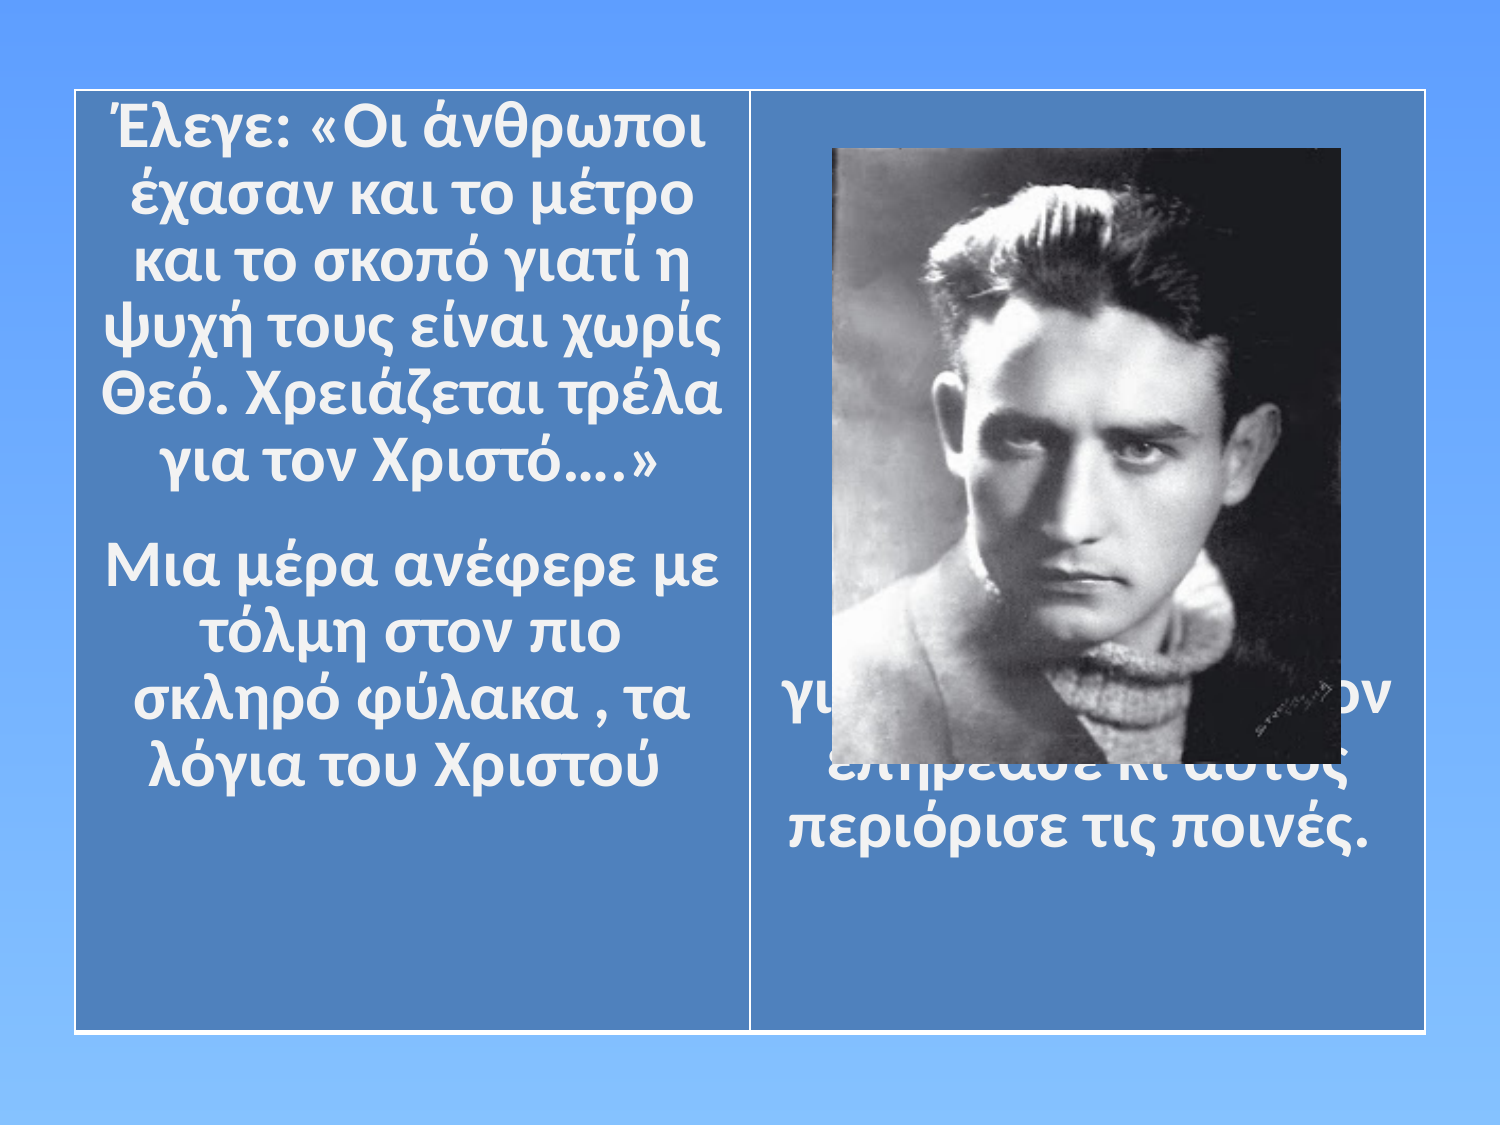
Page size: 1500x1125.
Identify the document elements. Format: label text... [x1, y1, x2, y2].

table_header για τη μοιχαλίδα . Τον επηρέασε κι αυτός περιόρισε τις ποινές. [751, 91, 1424, 1030]
table_header Έλεγε: «Οι άνθρωποι έχασαν και το μέτρο και το σκοπό γιατί η ψυχή τους είναι χωρίς Θεό. Χρειάζεται τρέλα για τον Χριστό….» Μια μέρα ανέφερε με τόλμη στον πιο σκληρό φύλακα , τα λόγια του Χριστού [76, 91, 749, 1030]
picture [832, 148, 1341, 764]
